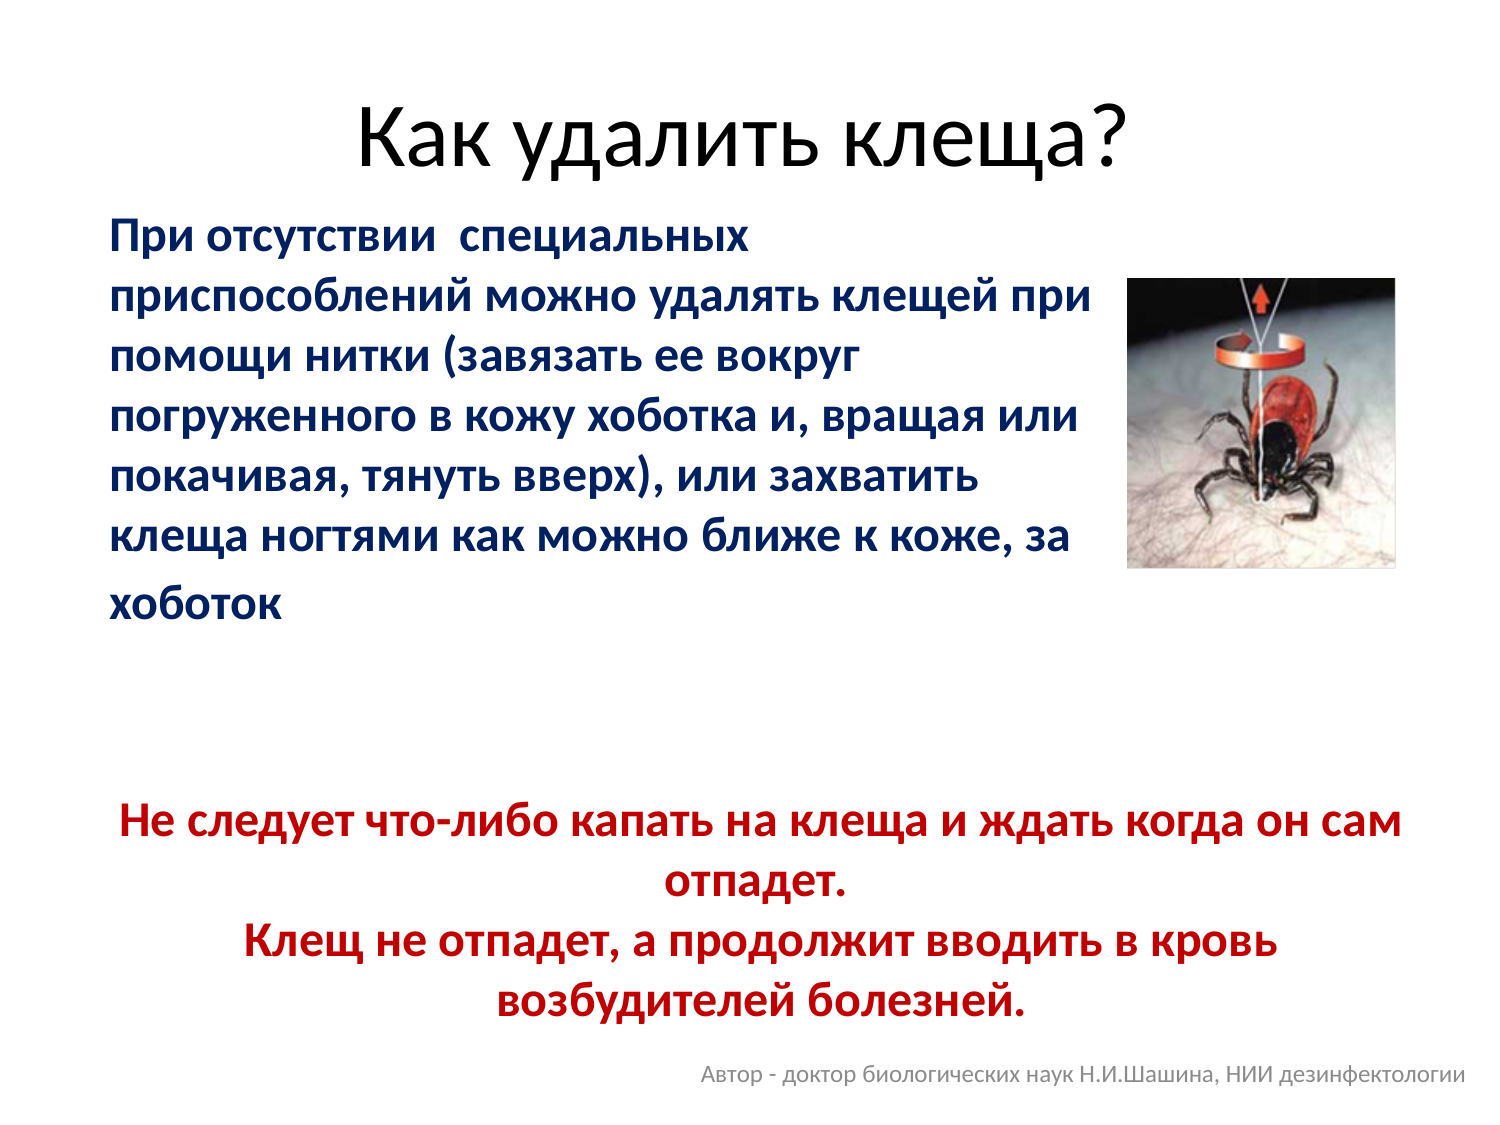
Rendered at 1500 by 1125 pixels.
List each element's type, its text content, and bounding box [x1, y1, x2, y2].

text_box Как удалить клеща? [94, 66, 1394, 193]
text_box При отсутствии специальных приспособлений можно удалять клещей при помощи нитки (завязать ее вокруг погруженного в кожу хоботка и, вращая или покачивая, тянуть вверх), или захватить клеща ногтями как можно ближе к коже, за хоботок [94, 193, 1128, 639]
picture [1127, 278, 1397, 570]
text_box Не следует что-либо капать на клеща и ждать когда он сам отпадет. Клещ не отпадет, а продолжит вводить в кровь возбудителей болезней. [97, 778, 1427, 1034]
footer Автор - доктор биологических наук Н.И.Шашина, НИИ дезинфектологии [512, 1042, 1483, 1103]
